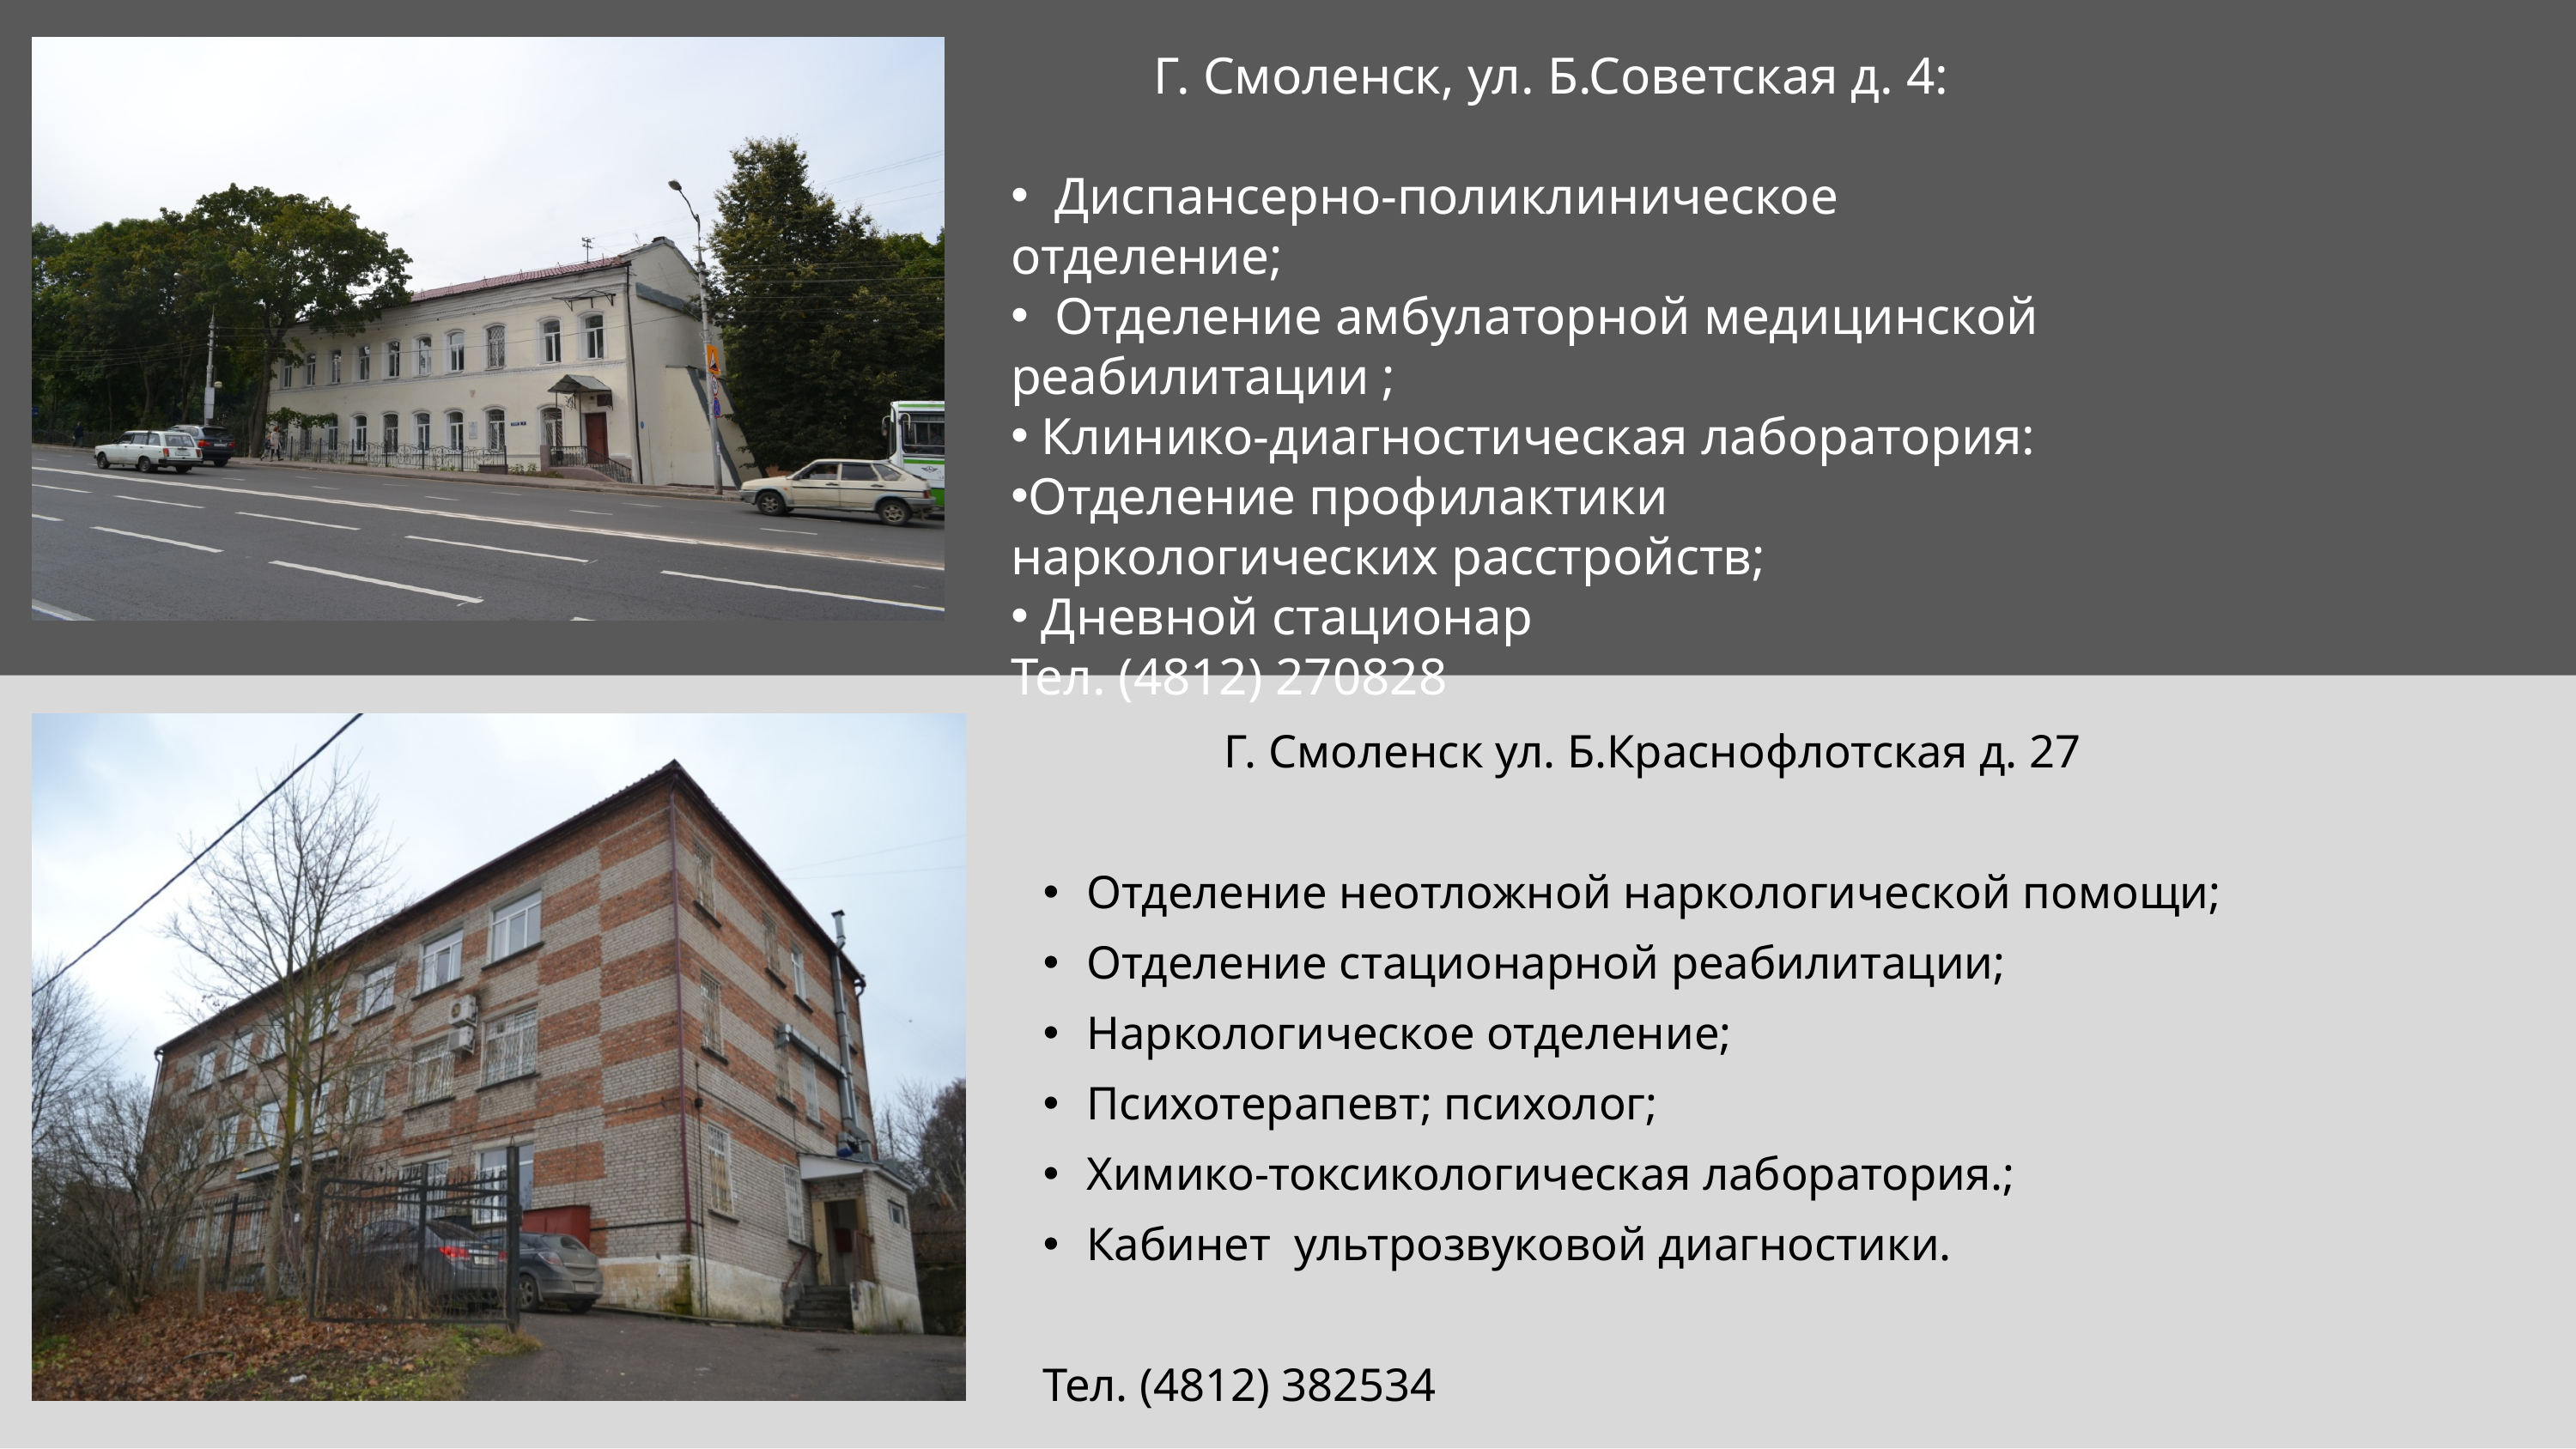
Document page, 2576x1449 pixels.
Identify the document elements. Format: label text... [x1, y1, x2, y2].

text_box Г. Смоленск, ул. Б.Советская д. 4: Диспансерно-поликлиническое отделение; Отделение амбулаторной медицинской реабилитации ; Клинико-диагностическая лаборатория: Отделение профилактики наркологических расстройств; Дневной стационар Тел. (4812) 270828 [998, 37, 2104, 712]
text_box [0, 0, 2576, 675]
picture [32, 37, 945, 621]
text_box [0, 675, 2576, 1449]
picture [32, 712, 967, 1401]
text_box Г. Смоленск ул. Б.Краснофлотская д. 27 Отделение неотложной наркологической помощи; Отделение стационарной реабилитации; Наркологическое отделение; Психотерапевт; психолог; Химико-токсикологическая лаборатория.; Кабинет ультрозвуковой диагностики. Тел. (4812) 382534 [1030, 713, 2275, 1422]
